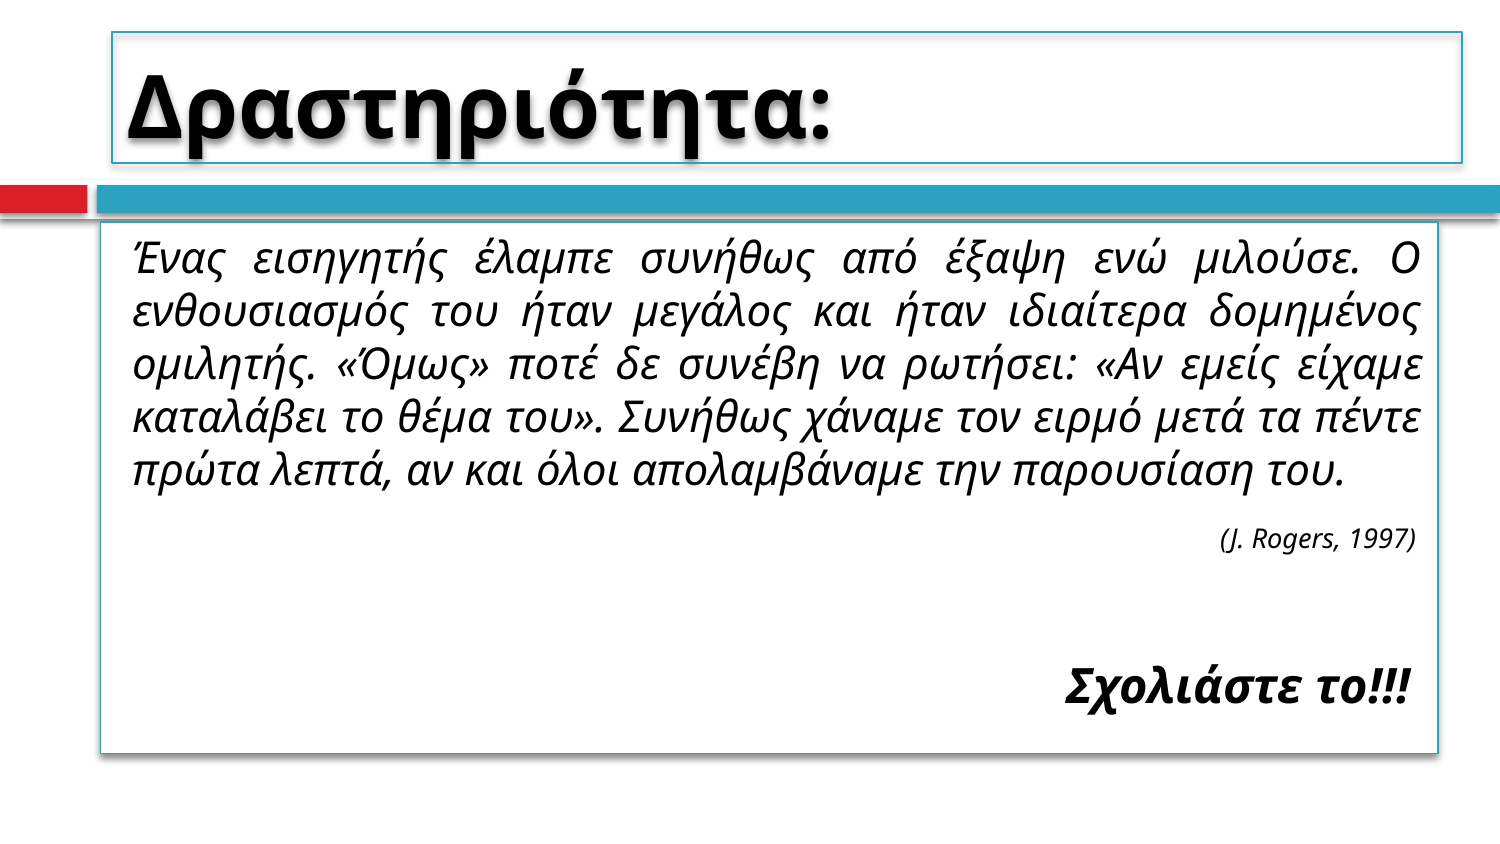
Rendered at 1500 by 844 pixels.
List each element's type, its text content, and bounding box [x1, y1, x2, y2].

title Δραστηριότητα: [111, 31, 1463, 164]
list Ένας εισηγητής έλαμπε συνήθως από έξαψη ενώ μιλούσε. Ο ενθουσιασμός του ήταν μεγάλος και ήταν ιδιαίτερα δομημένος ομιλητής. «Όμως» ποτέ δε συνέβη να ρωτήσει: «Αν εμείς είχαμε καταλάβει το θέμα του». Συνήθως χάναμε τον ειρμό μετά τα πέντε πρώτα λεπτά, αν και όλοι απολαμβάνaμε την παρουσίαση του. (J. Rogers, 1997) Σχολιάστε το!!! [100, 221, 1439, 754]
